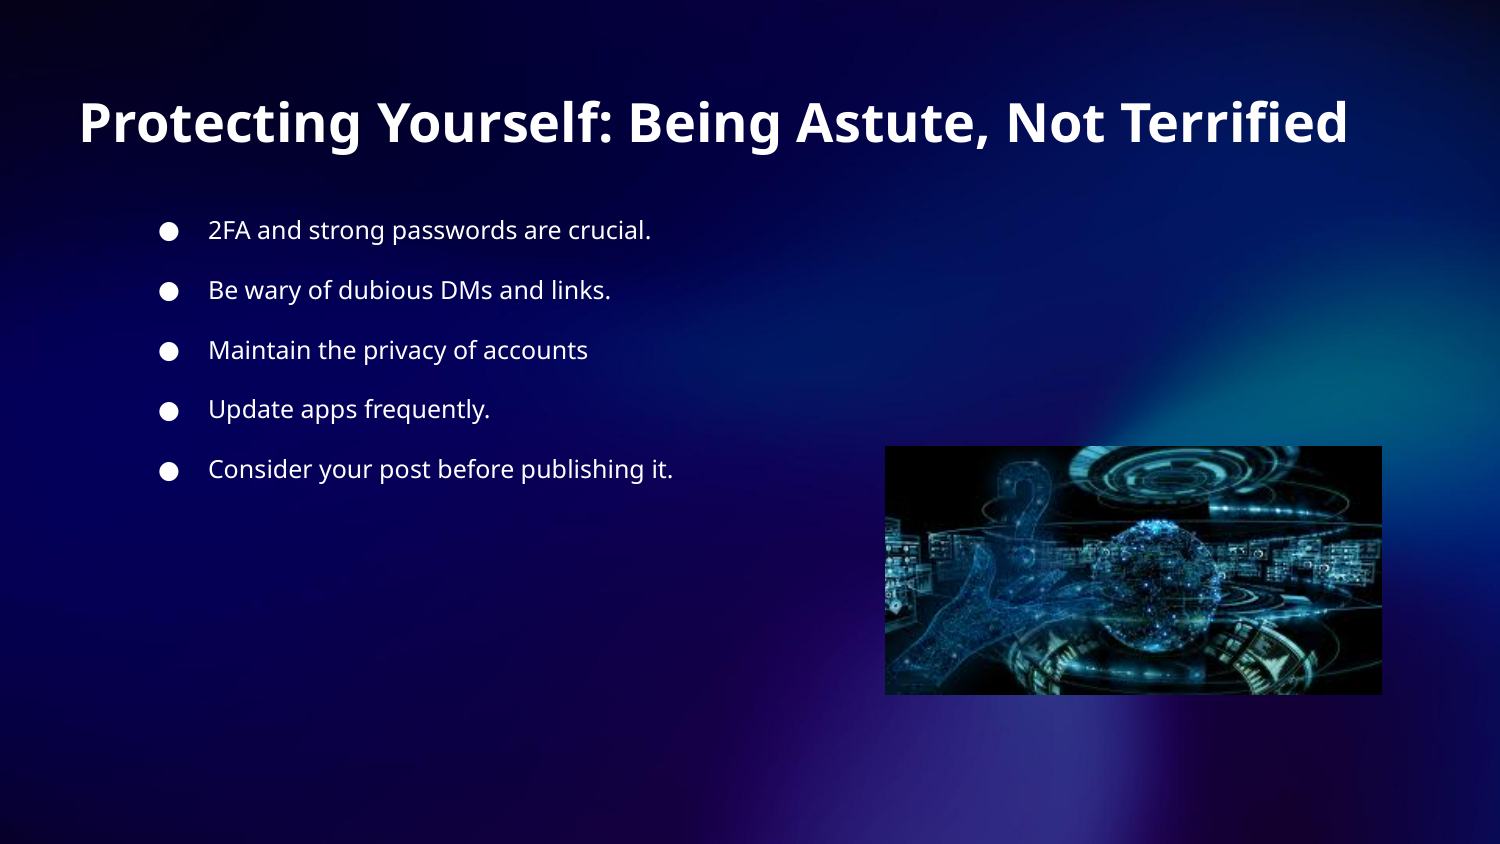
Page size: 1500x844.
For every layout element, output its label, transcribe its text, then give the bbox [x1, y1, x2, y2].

title Protecting Yourself: Being Astute, Not Terrified [63, 72, 1500, 167]
picture [0, 0, 1500, 844]
list 2FA and strong passwords are crucial. Be wary of dubious DMs and links. Maintain the privacy of accounts Update apps frequently. Consider your post before publishing it. [118, 199, 1382, 760]
